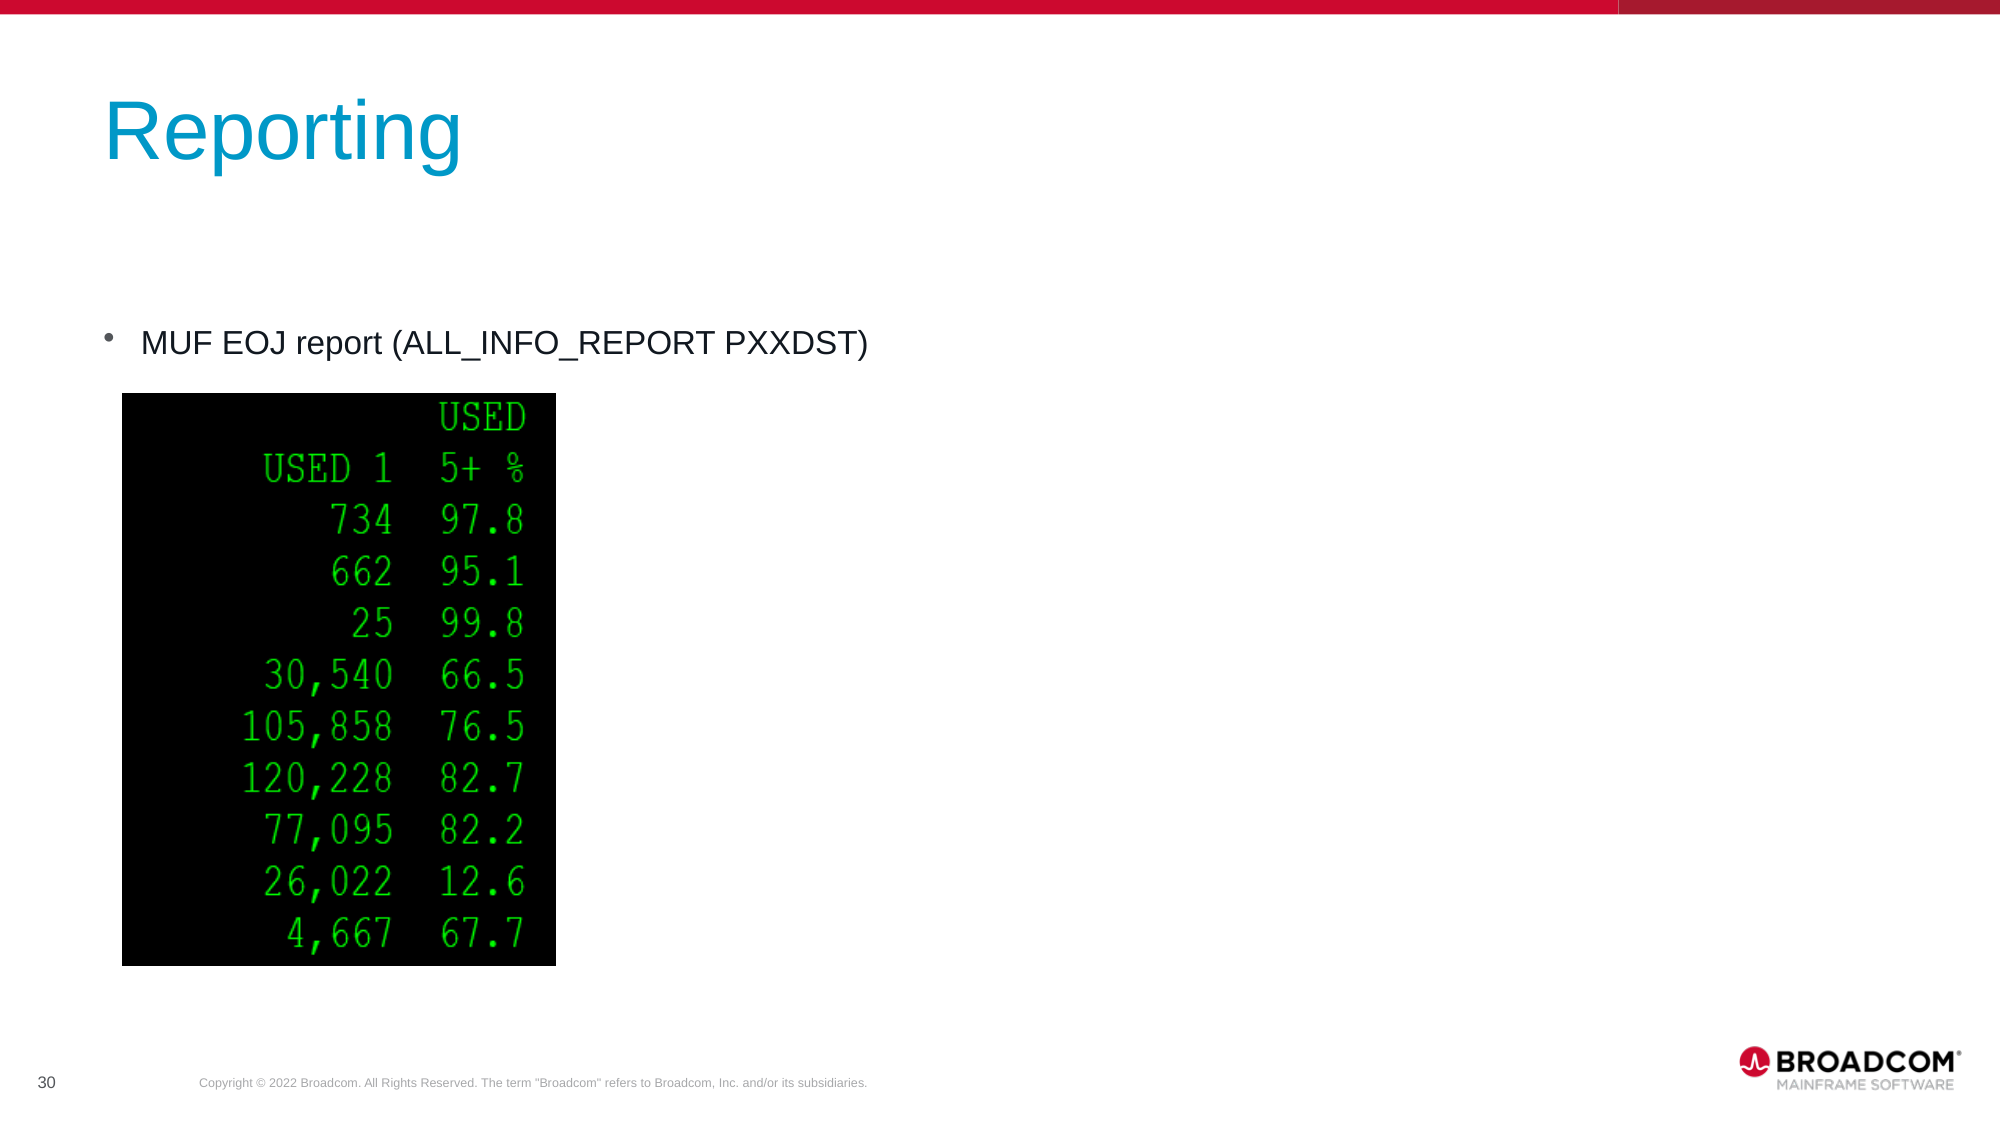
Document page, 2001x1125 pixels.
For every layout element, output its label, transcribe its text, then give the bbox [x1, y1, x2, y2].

picture [122, 393, 556, 966]
title Reporting [88, 44, 1925, 208]
list MUF EOJ report (ALL_INFO_REPORT PXXDST) [88, 313, 1814, 1028]
picture [1728, 1035, 1973, 1103]
